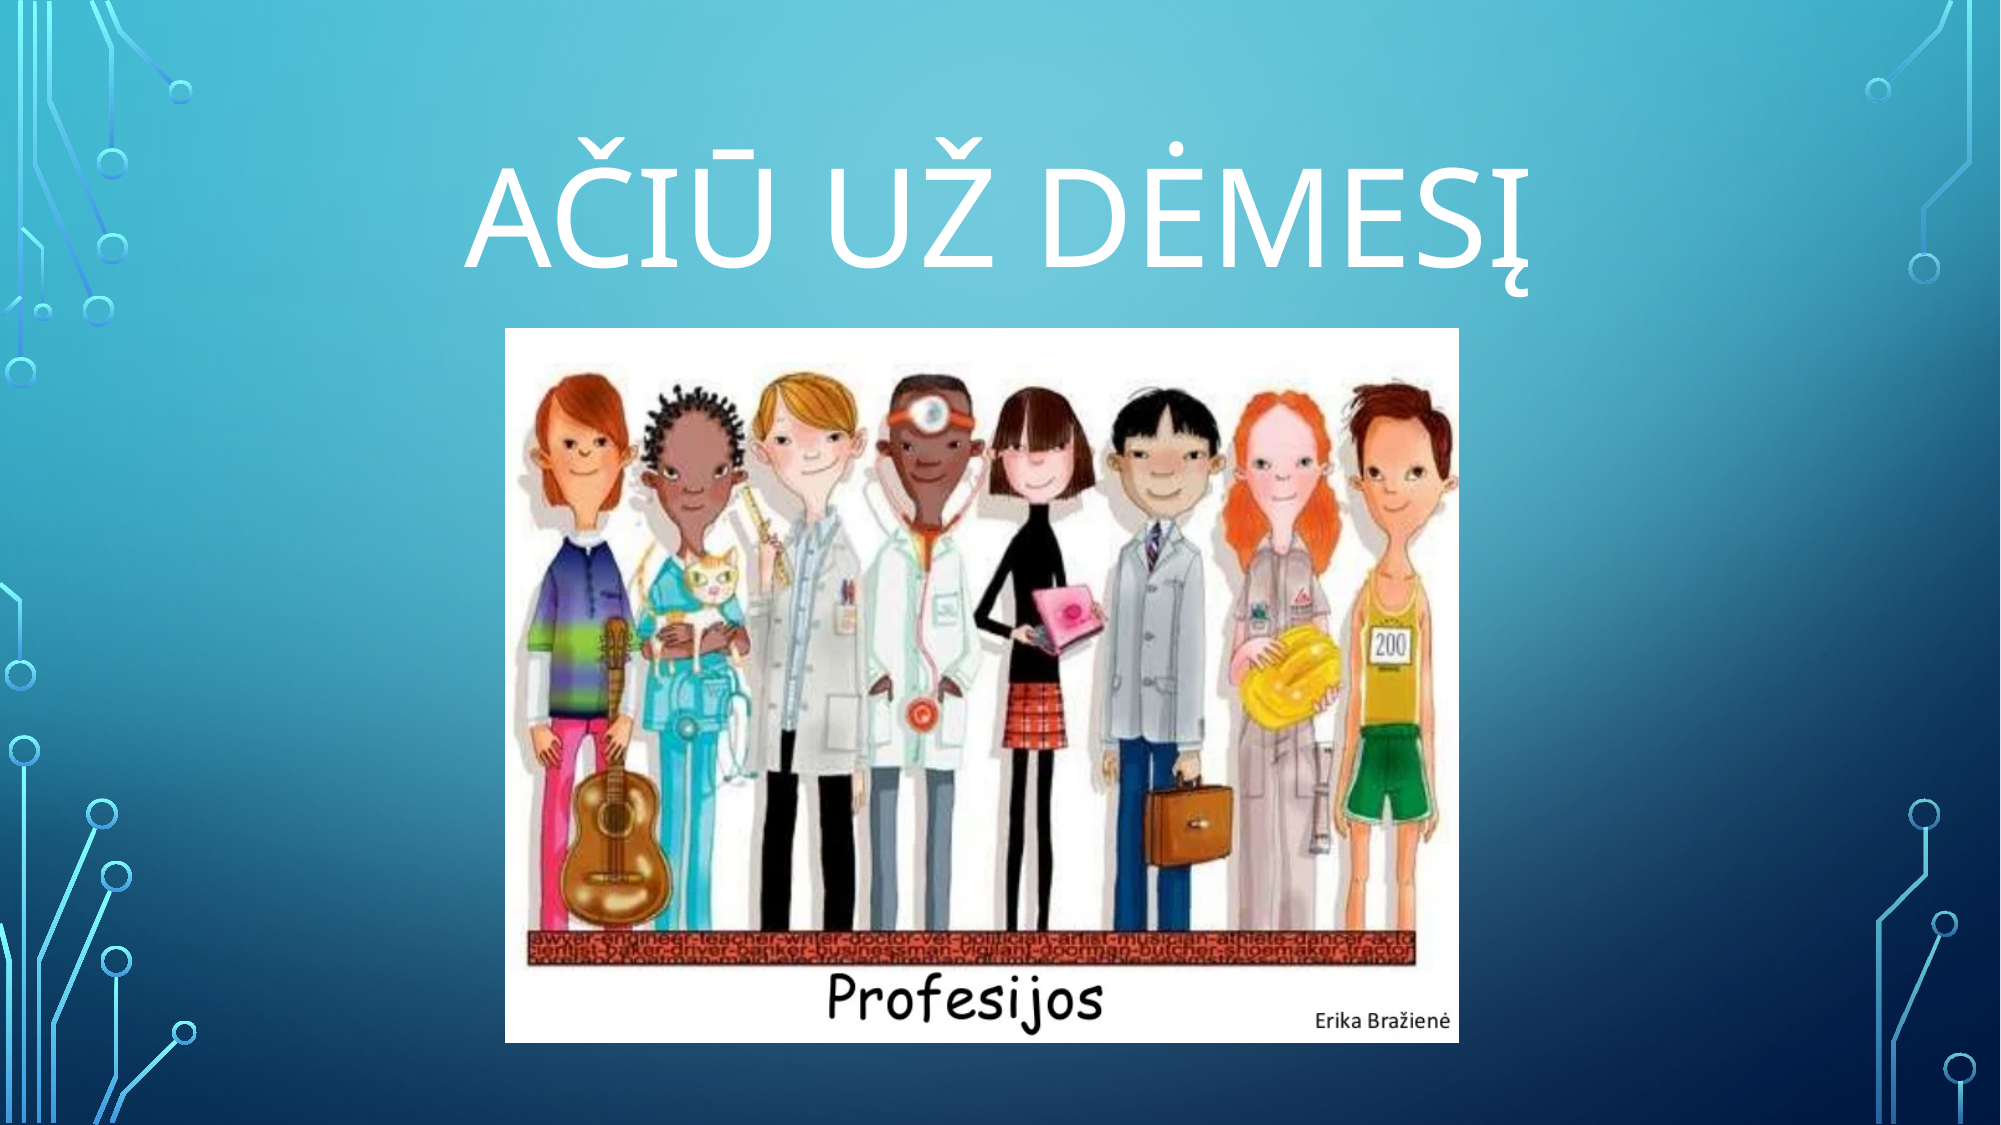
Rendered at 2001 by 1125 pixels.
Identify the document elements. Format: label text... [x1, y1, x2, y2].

picture [505, 328, 1459, 1044]
title Ačiū už dėmesį [187, 101, 1813, 344]
